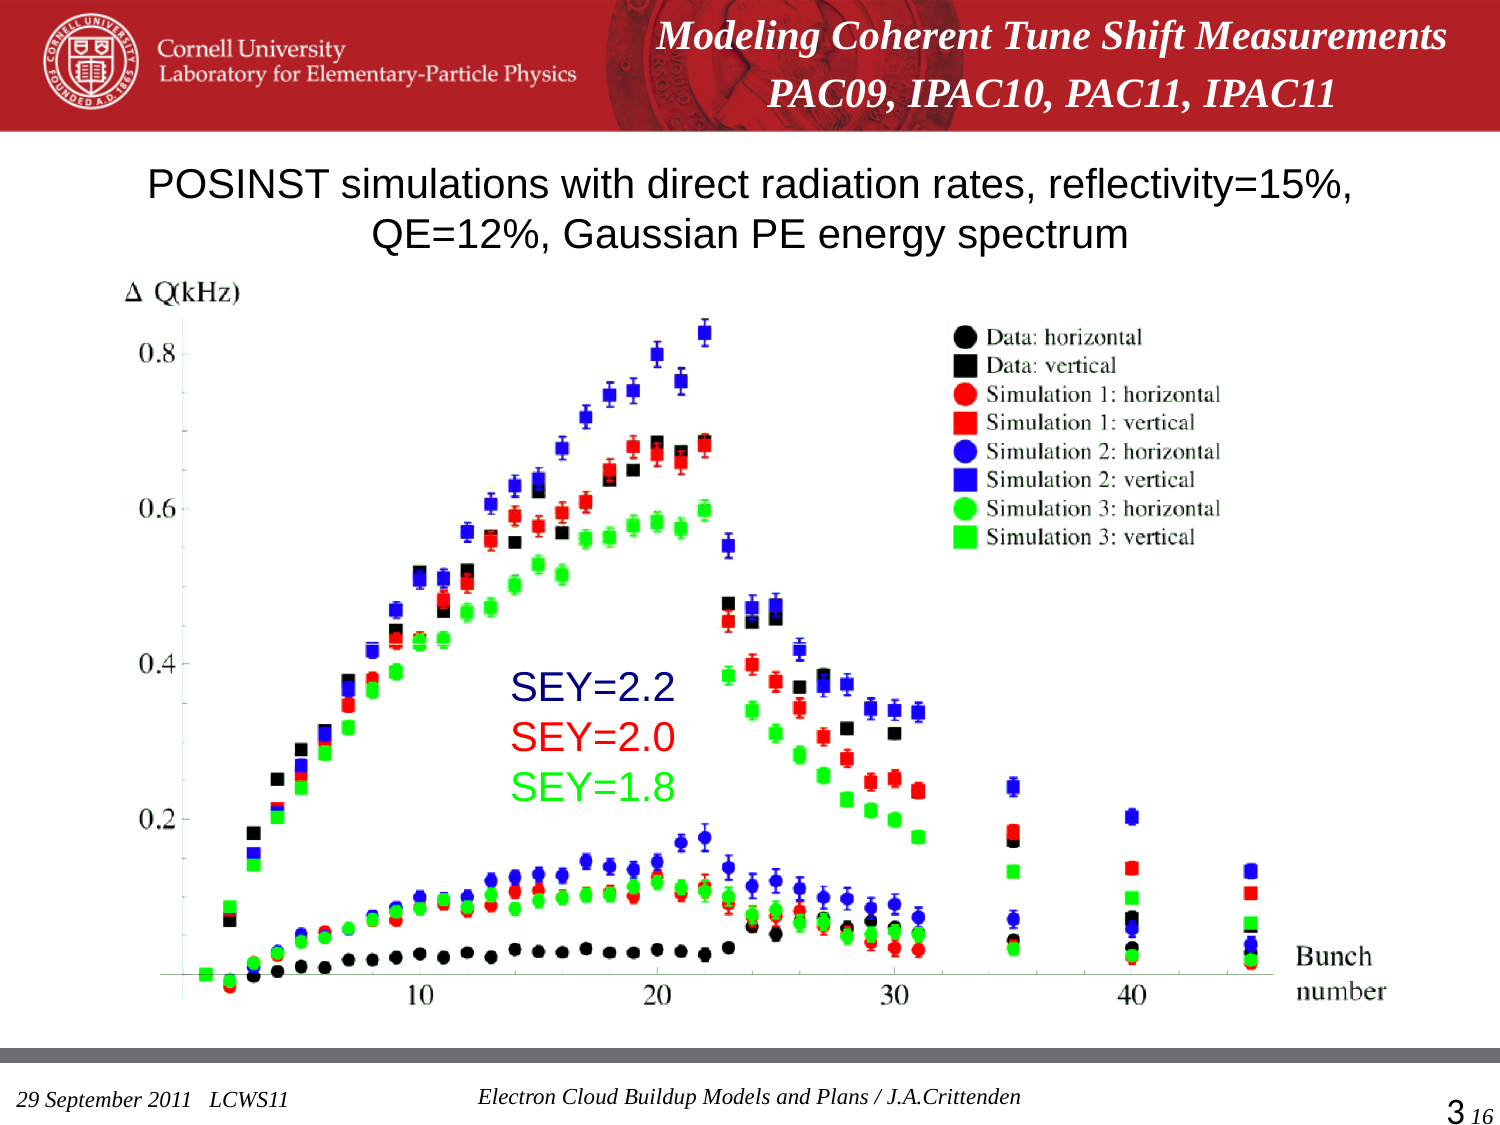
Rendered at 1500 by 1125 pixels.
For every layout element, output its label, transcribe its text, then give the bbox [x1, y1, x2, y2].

text_box POSINST simulations with direct radiation rates, reflectivity=15%, QE=12%, Gaussian PE energy spectrum [109, 149, 1392, 261]
text_box Modeling Coherent Tune Shift Measurements PAC09, IPAC10, PAC11, IPAC11 [604, 0, 1500, 116]
picture [0, 0, 1500, 132]
picture [107, 262, 1393, 1013]
